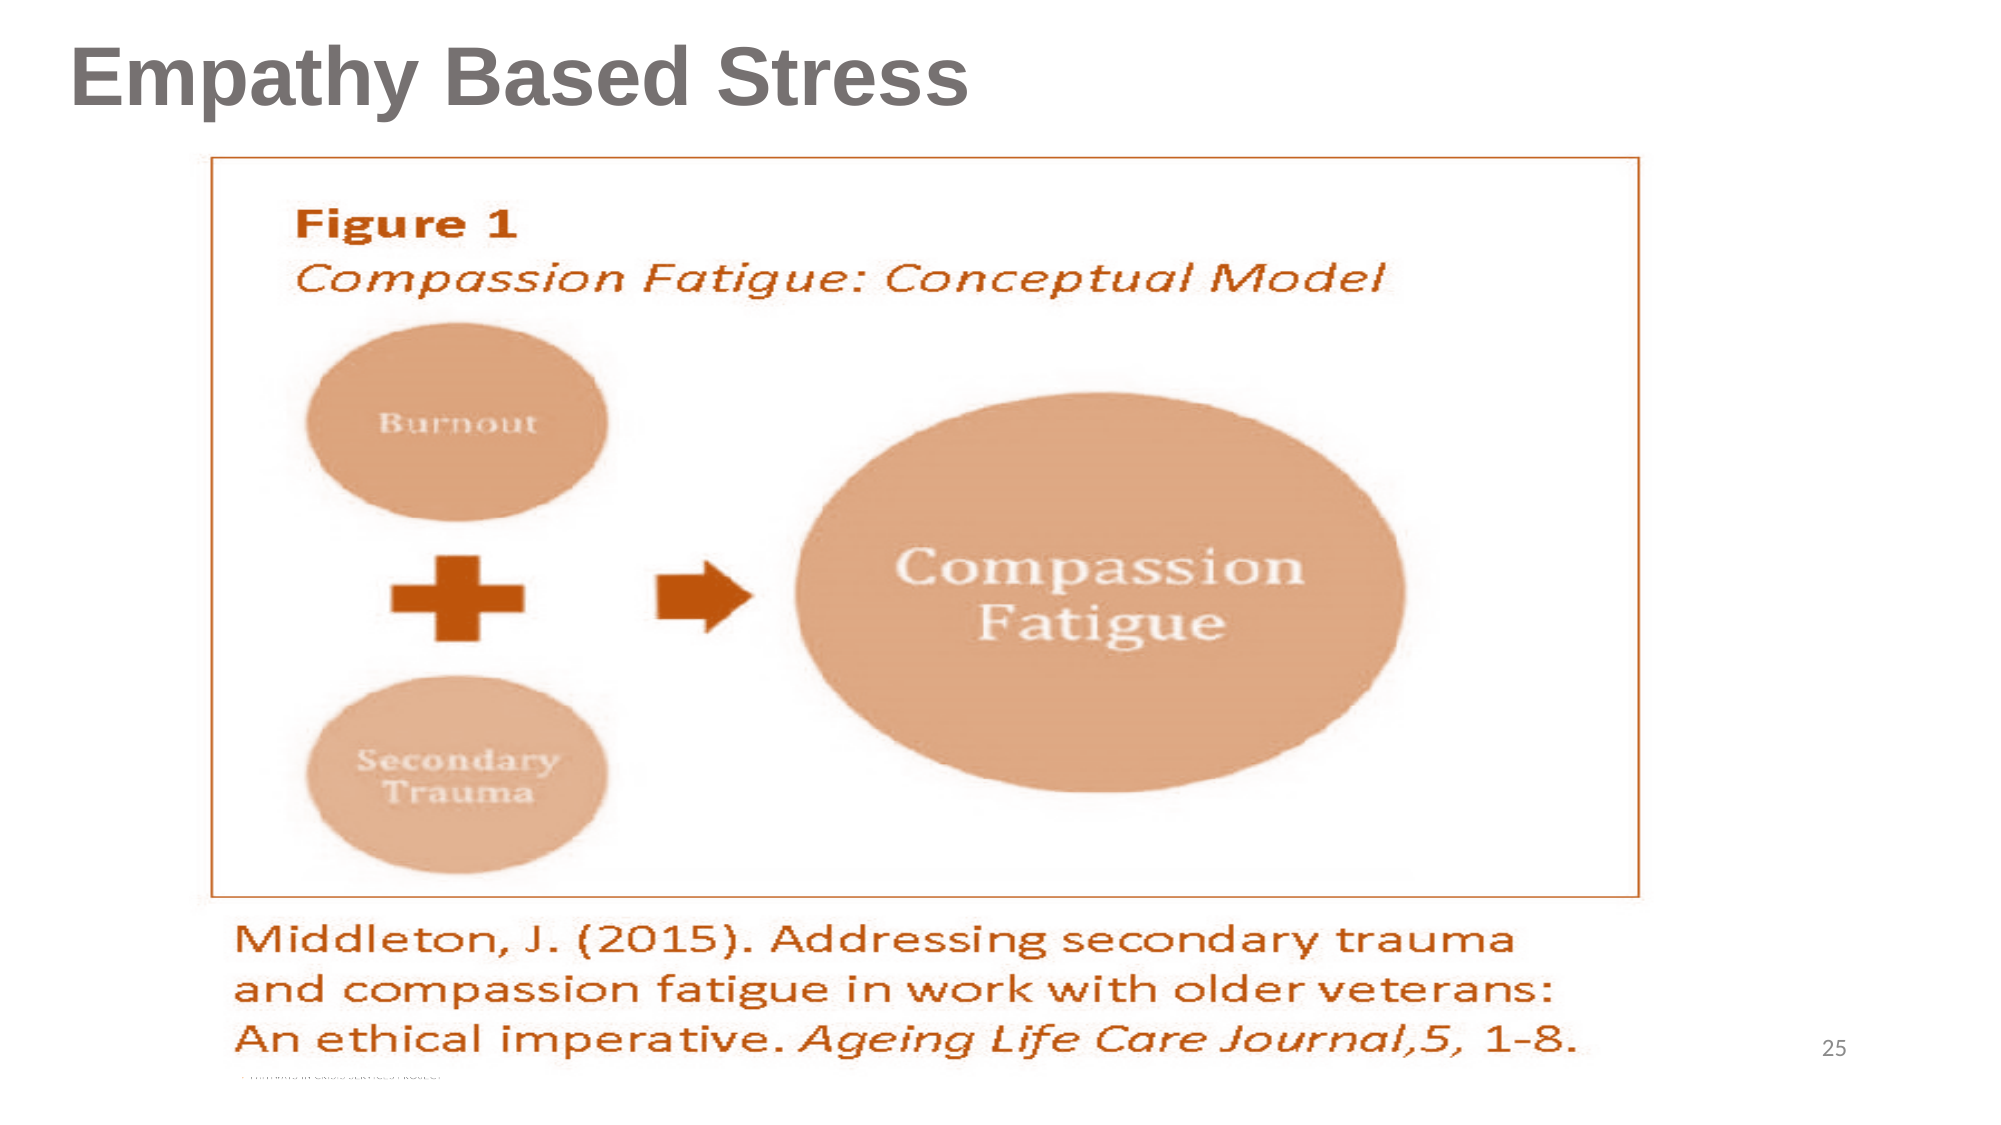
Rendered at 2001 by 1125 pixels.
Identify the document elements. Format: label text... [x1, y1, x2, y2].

picture [184, 141, 1665, 1125]
title Empathy Based Stress [54, 20, 1710, 137]
slide_number 25 [1665, 1016, 1863, 1077]
